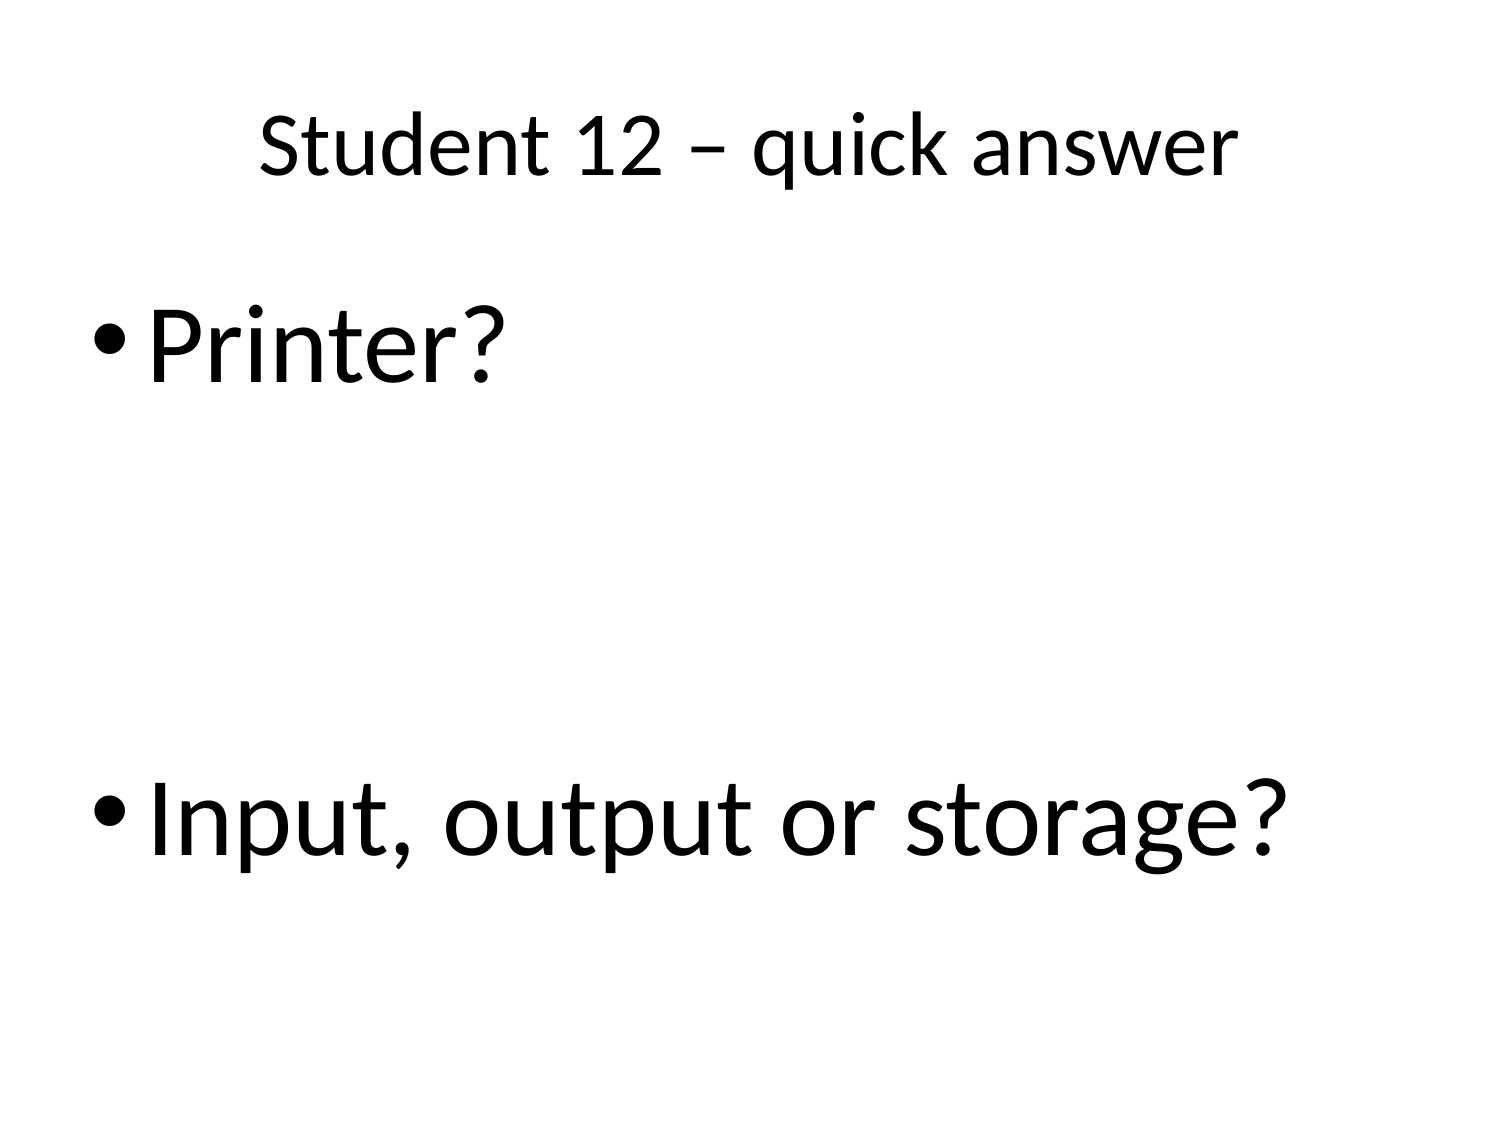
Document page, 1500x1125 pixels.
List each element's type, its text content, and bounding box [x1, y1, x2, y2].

list Printer? Input, output or storage? [75, 262, 1425, 1005]
title Student 12 – quick answer [75, 45, 1425, 233]
